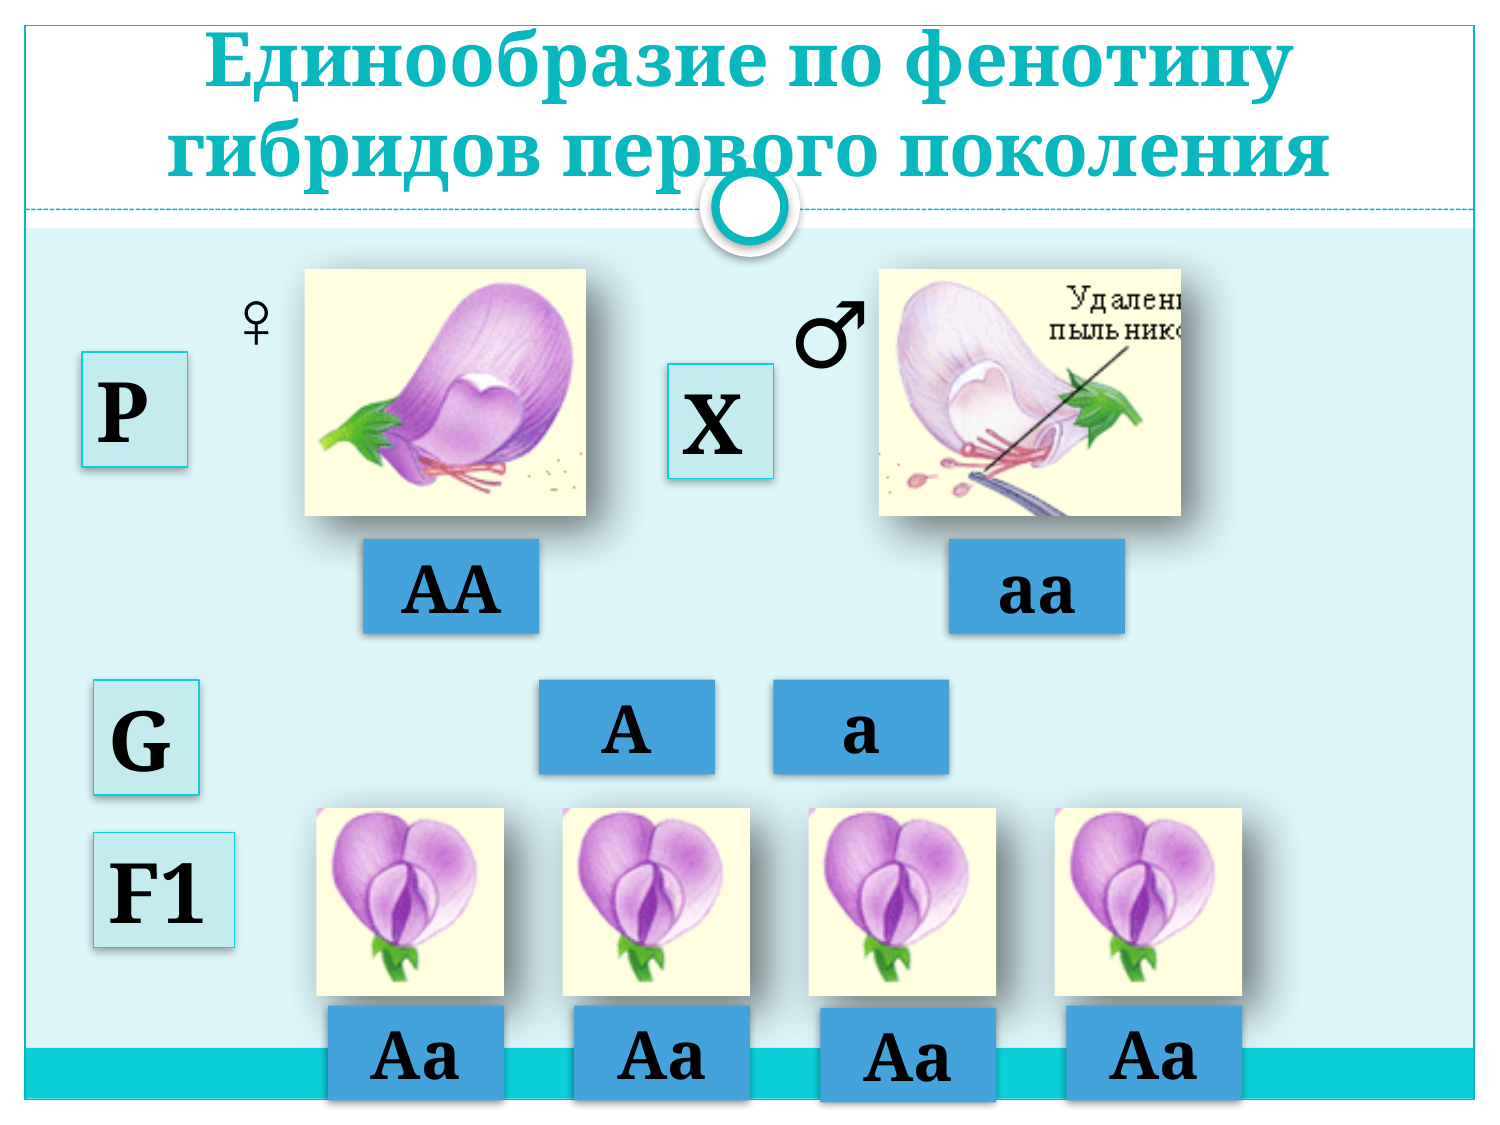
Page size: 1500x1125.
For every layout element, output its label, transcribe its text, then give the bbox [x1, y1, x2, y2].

picture [808, 808, 997, 997]
text_box АА [363, 538, 540, 634]
title Единообразие по фенотипу гибридов первого поколения [49, 37, 1450, 200]
picture [1054, 808, 1243, 997]
text_box ♀ [210, 257, 286, 374]
text_box Р [81, 351, 188, 468]
text_box а [773, 679, 950, 775]
text_box А [539, 679, 715, 775]
picture [304, 269, 587, 516]
text_box F1 [93, 832, 235, 948]
text_box Аa [1066, 1005, 1243, 1101]
picture [878, 269, 1182, 516]
text_box Х [667, 363, 774, 479]
text_box Аa [574, 1005, 750, 1101]
text_box Аa [820, 1007, 997, 1103]
picture [316, 808, 505, 997]
picture [562, 808, 751, 997]
text_box G [93, 679, 200, 796]
text_box Аa [328, 1005, 504, 1101]
text_box аа [949, 538, 1125, 634]
text_box ♂ [773, 269, 868, 395]
